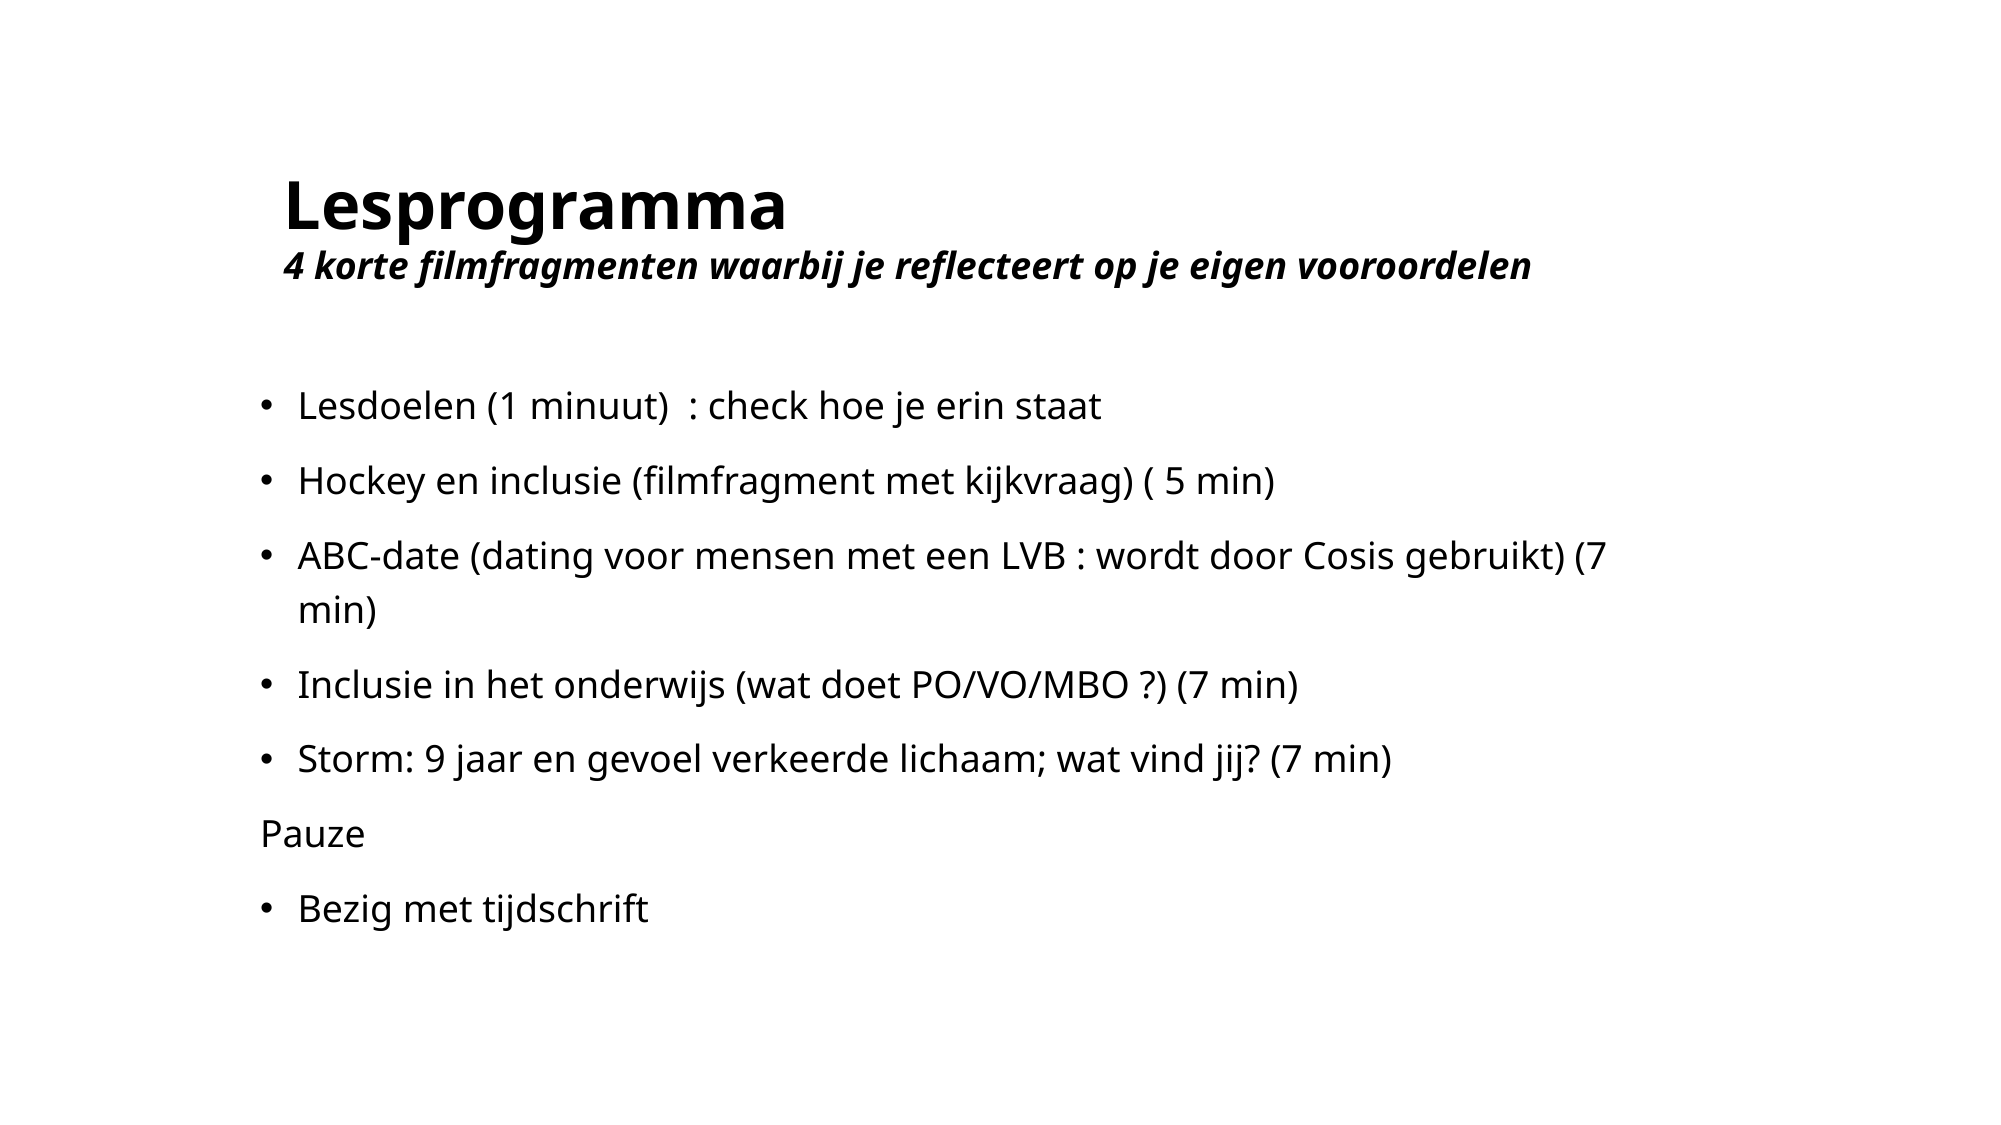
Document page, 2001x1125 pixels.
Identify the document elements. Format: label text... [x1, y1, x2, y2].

list Lesdoelen (1 minuut) : check hoe je erin staat Hockey en inclusie (filmfragment met kijkvraag) ( 5 min) ABC-date (dating voor mensen met een LVB : wordt door Cosis gebruikt) (7 min) Inclusie in het onderwijs (wat doet PO/VO/MBO ?) (7 min) Storm: 9 jaar en gevoel verkeerde lichaam; wat vind jij? (7 min) Pauze Bezig met tijdschrift [244, 365, 1708, 1045]
title Lesprogramma 4 korte filmfragmenten waarbij je reflecteert op je eigen vooroordelen [268, 112, 1940, 338]
